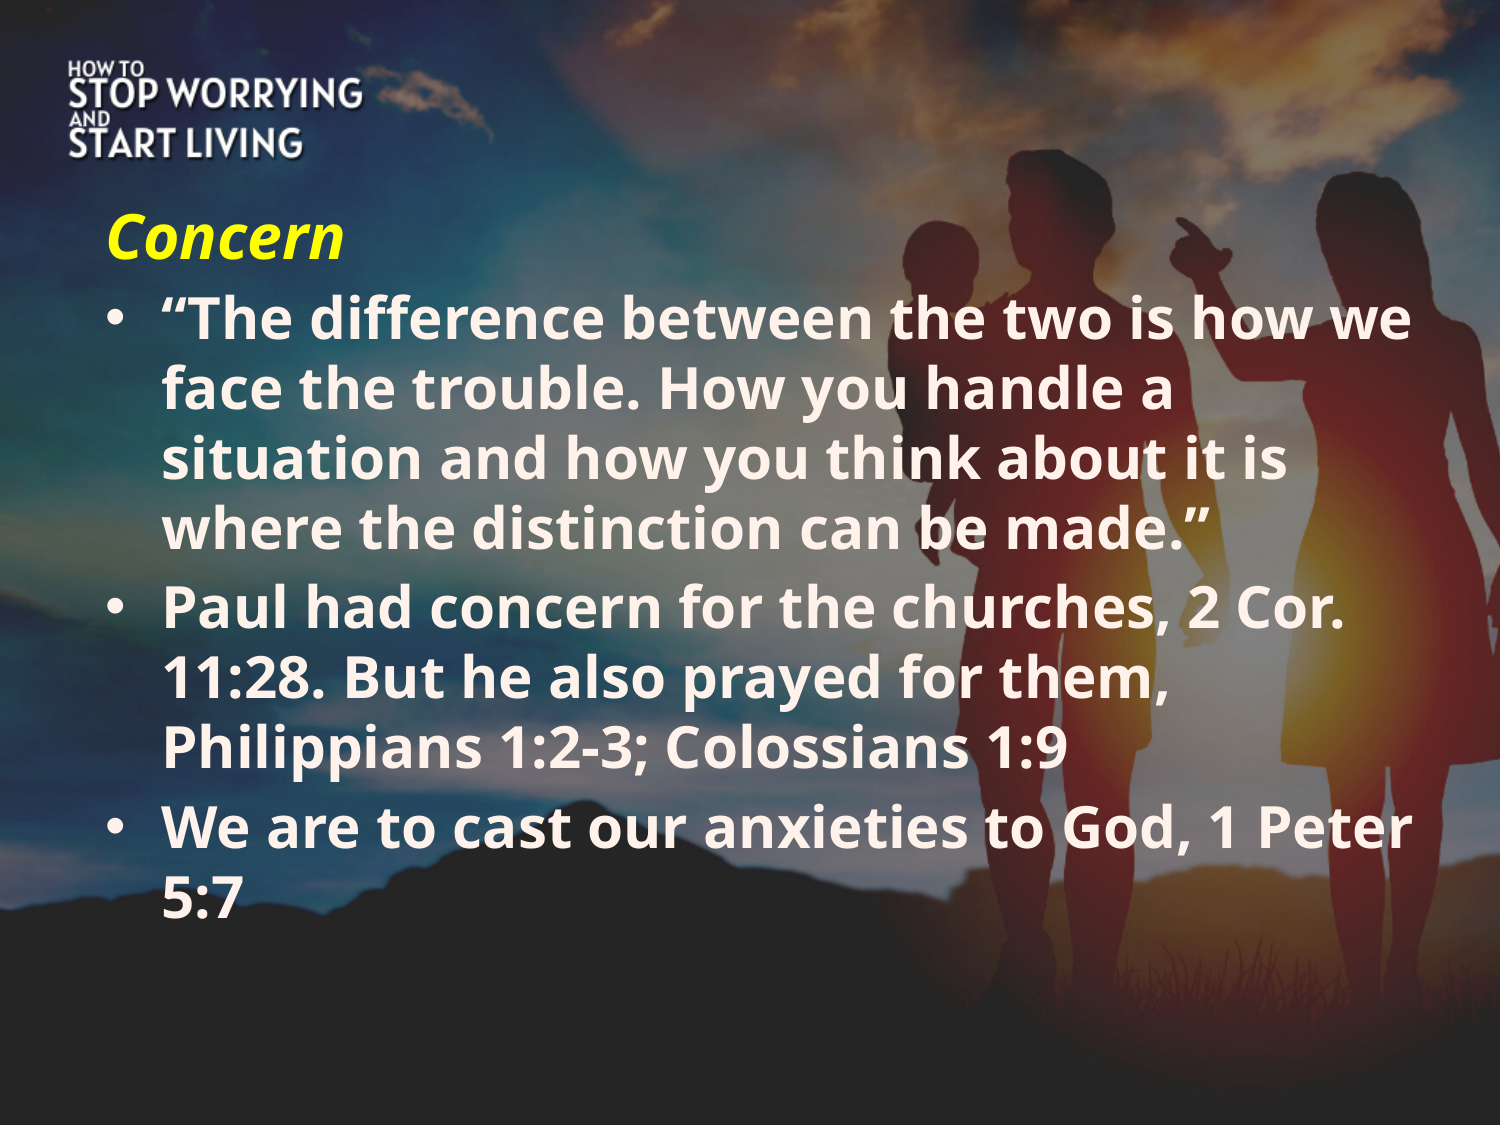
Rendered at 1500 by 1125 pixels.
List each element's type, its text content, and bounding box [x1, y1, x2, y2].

picture [0, 0, 1500, 1125]
text_box Concern “The difference between the two is how we face the trouble. How you handle a situation and how you think about it is where the distinction can be made.” Paul had concern for the churches, 2 Cor. 11:28. But he also prayed for them, Philippians 1:2-3; Colossians 1:9 We are to cast our anxieties to God, 1 Peter 5:7 [90, 189, 1440, 938]
